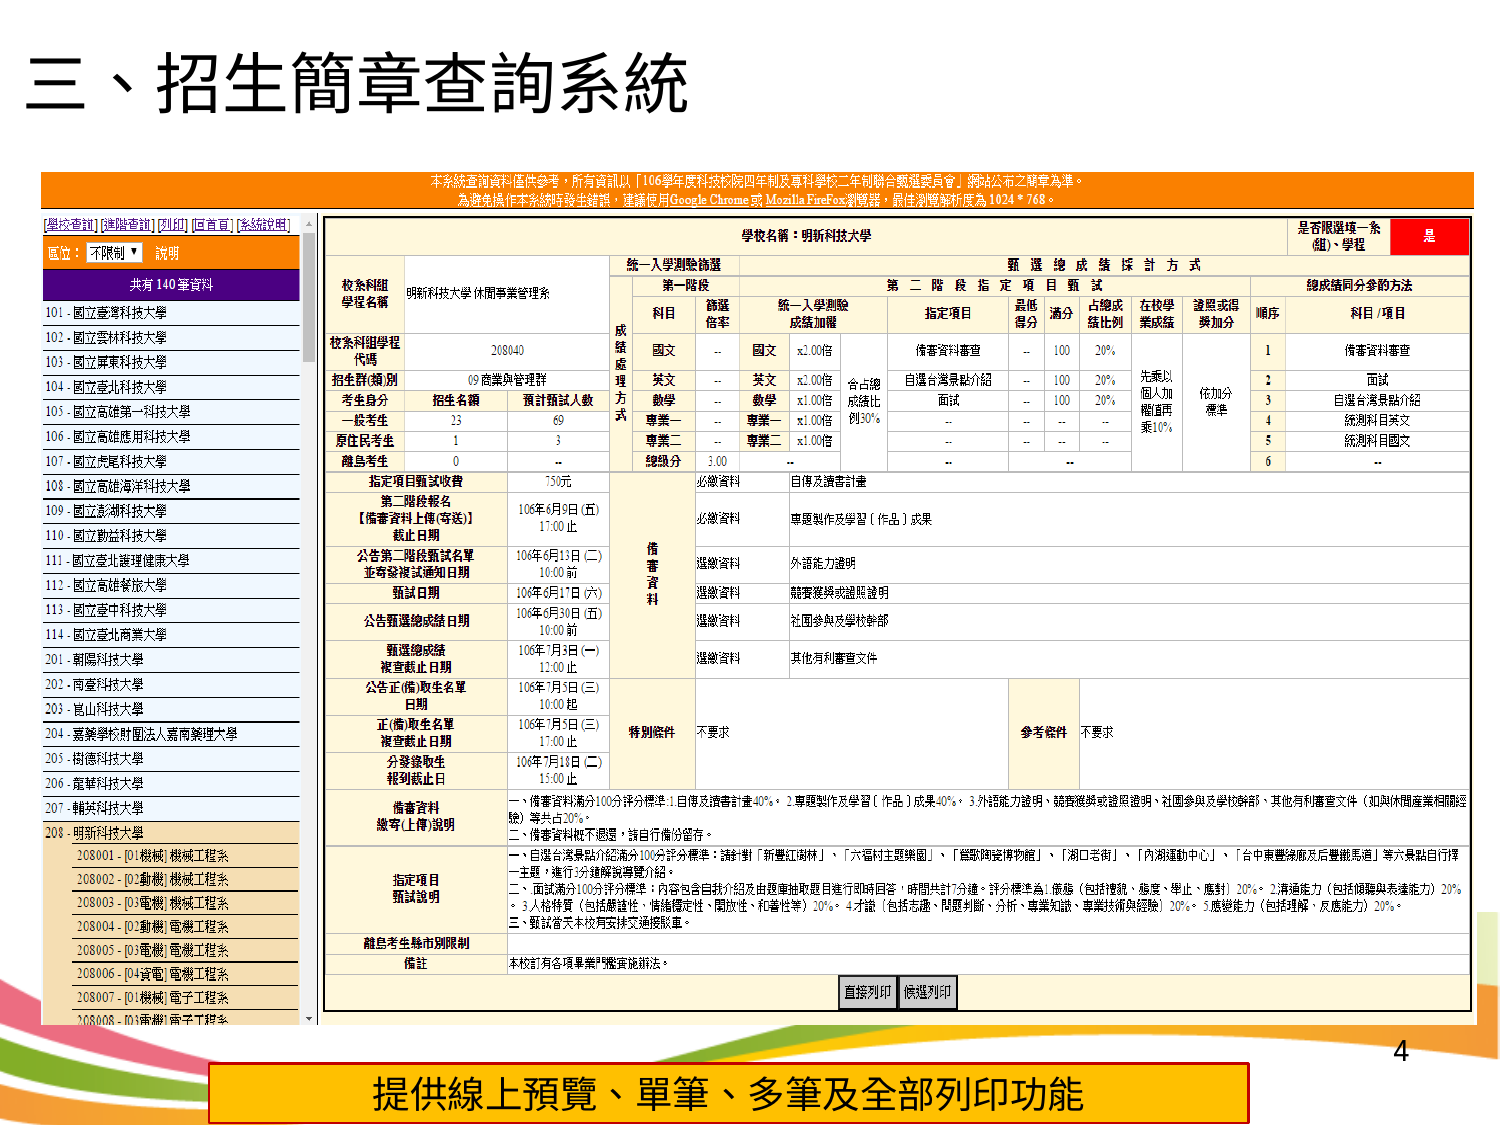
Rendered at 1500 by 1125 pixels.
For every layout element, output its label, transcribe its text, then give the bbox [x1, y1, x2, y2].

picture [0, 170, 1500, 1125]
text_box 提供線上預覽、單筆、多筆及全部列印功能 [208, 1063, 1249, 1124]
slide_number 4 [1074, 1032, 1426, 1103]
text_box 三、招生簡章查詢系統 [7, 23, 1071, 140]
